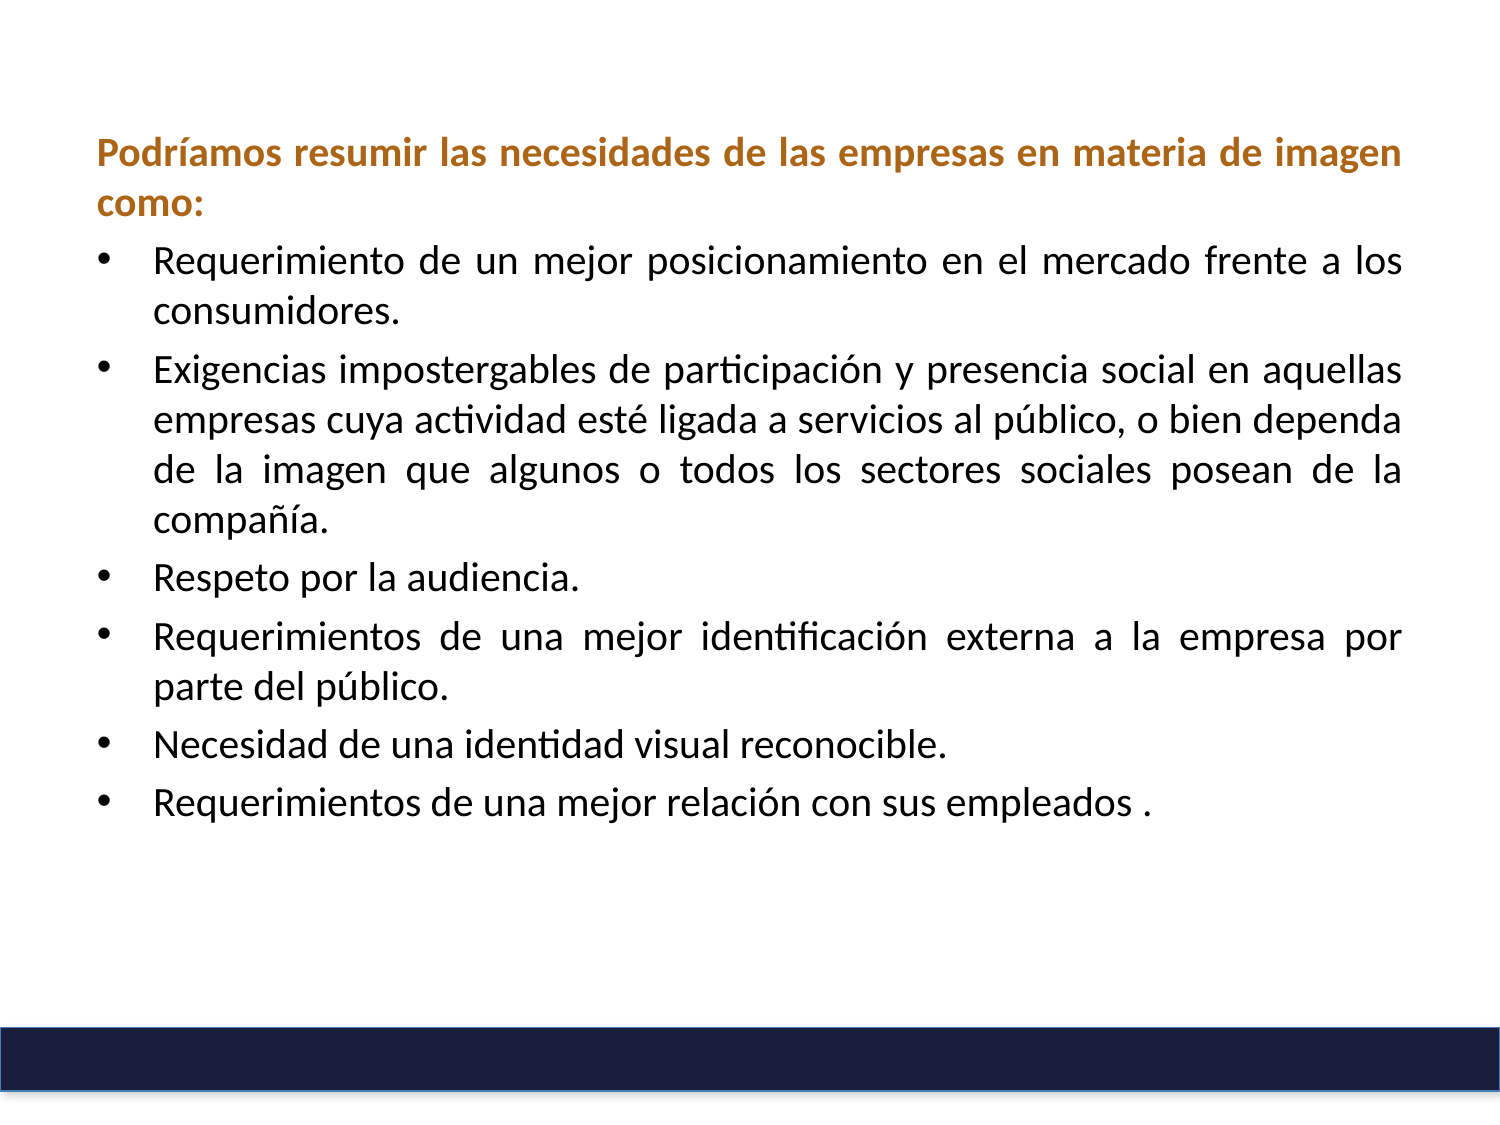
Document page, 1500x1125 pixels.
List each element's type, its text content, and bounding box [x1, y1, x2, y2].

list Podríamos resumir las necesidades de las empresas en materia de imagen como: Requerimiento de un mejor posicionamiento en el mercado frente a los consumidores. Exigencias impostergables de participación y presencia social en aquellas empresas cuya actividad esté ligada a servicios al público, o bien dependa de la imagen que algunos o todos los sectores sociales posean de la compañía. Respeto por la audiencia. Requerimientos de una mejor identificación externa a la empresa por parte del público. Necesidad de una identidad visual reconocible. Requerimientos de una mejor relación con sus empleados . [81, 116, 1419, 1026]
text_box [0, 1027, 1500, 1091]
